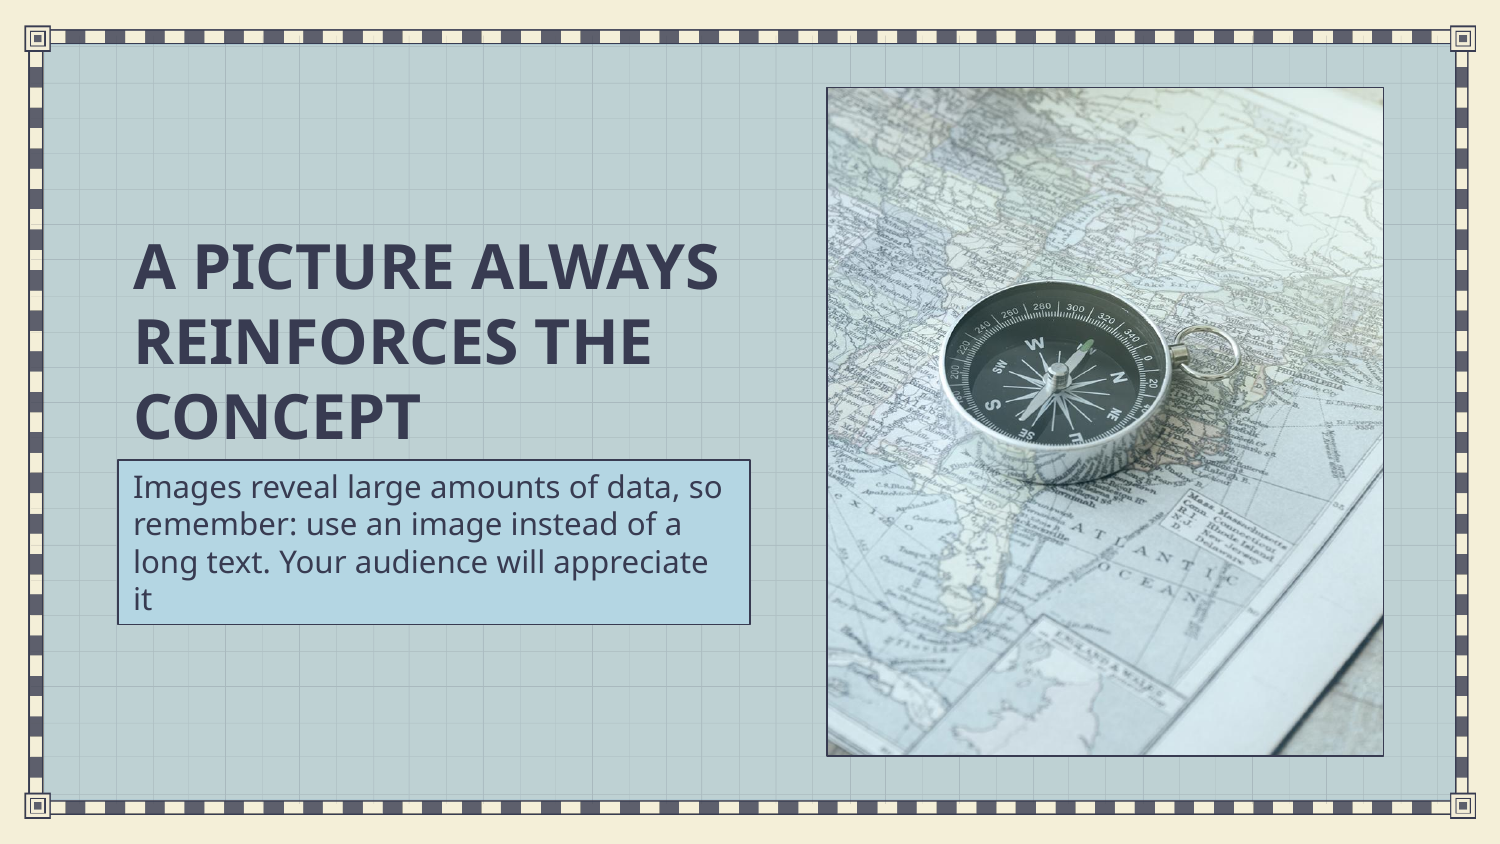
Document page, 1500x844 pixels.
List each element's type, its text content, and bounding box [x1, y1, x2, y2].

subtitle Images reveal large amounts of data, so remember: use an image instead of a long text. Your audience will appreciate it [117, 459, 751, 625]
title A PICTURE ALWAYS REINFORCES THE CONCEPT [118, 219, 750, 459]
picture [0, 0, 1500, 844]
